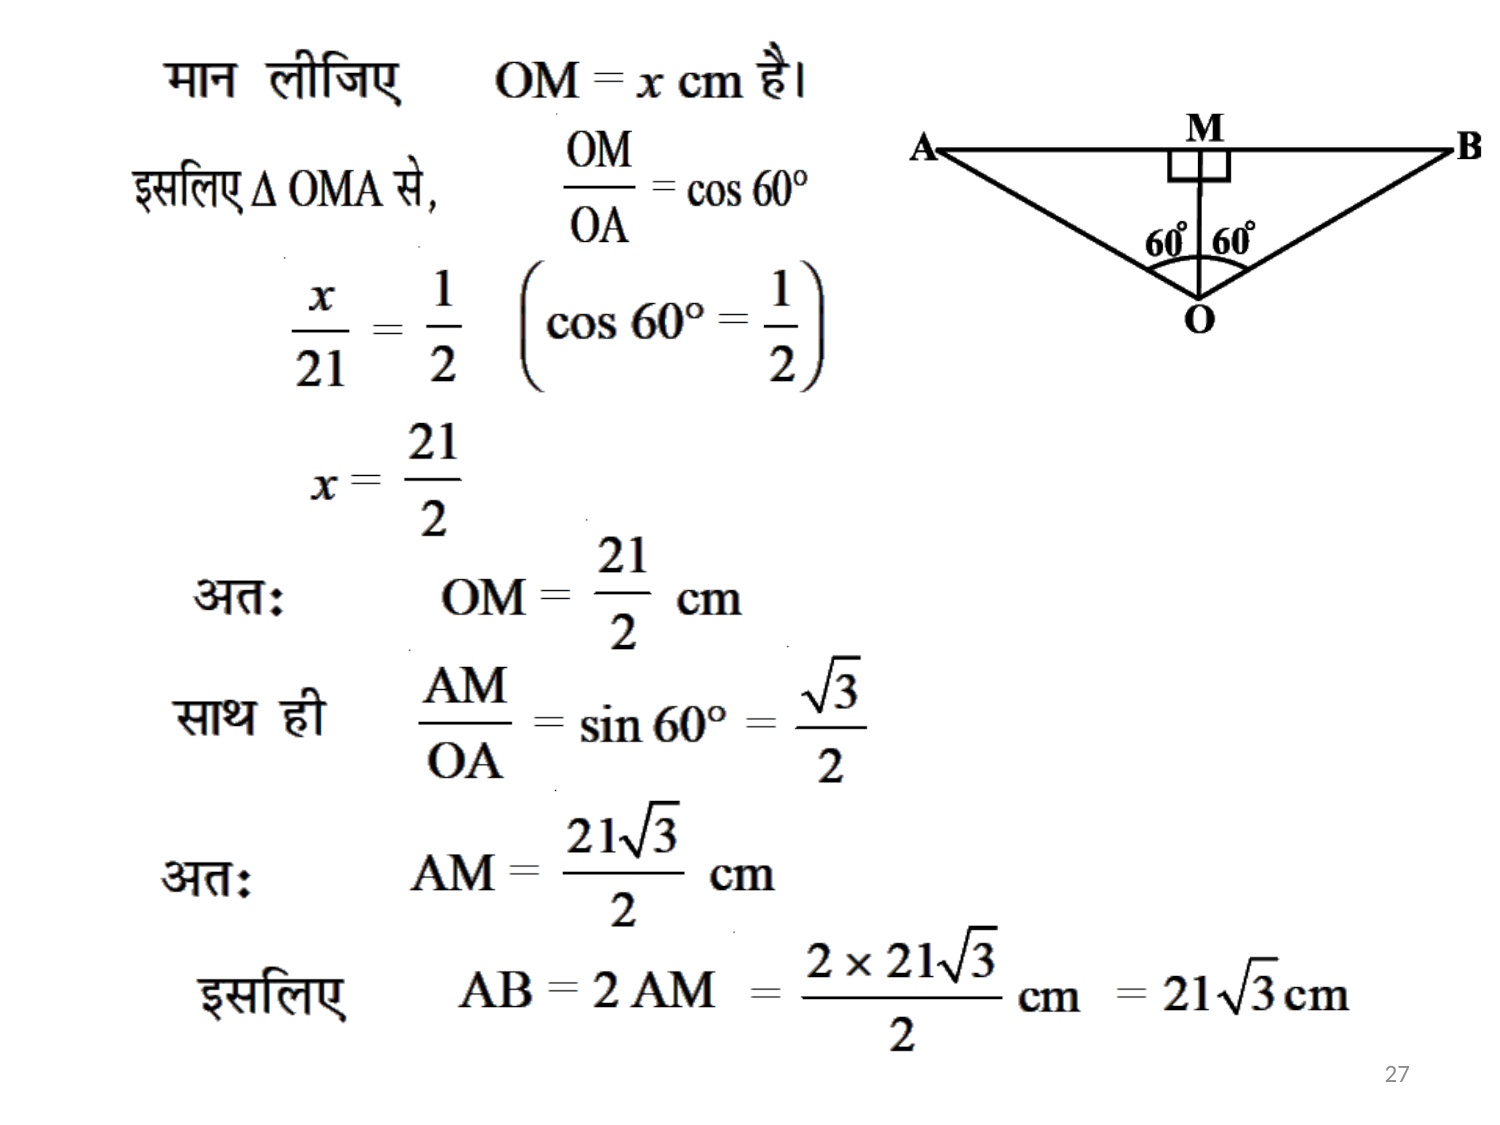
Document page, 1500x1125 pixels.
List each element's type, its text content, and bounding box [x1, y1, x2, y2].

picture [1099, 935, 1373, 1059]
picture [112, 0, 851, 410]
picture [899, 87, 1500, 343]
picture [137, 412, 1090, 1076]
slide_number 27 [1074, 1042, 1425, 1103]
